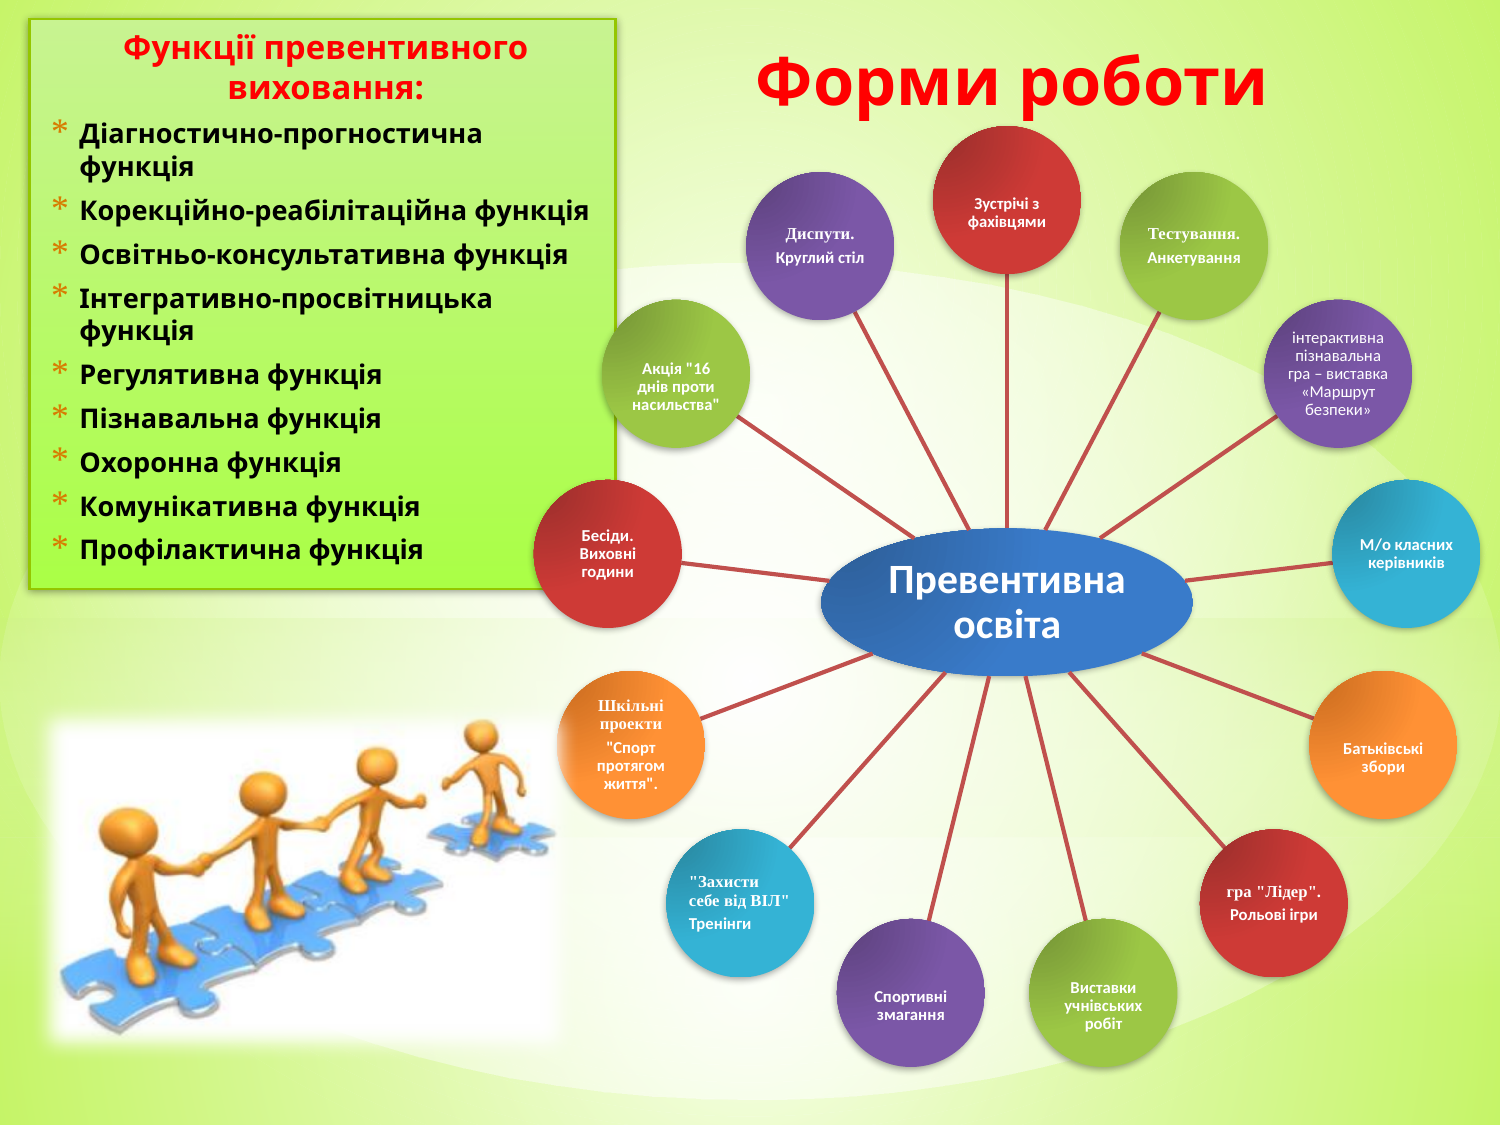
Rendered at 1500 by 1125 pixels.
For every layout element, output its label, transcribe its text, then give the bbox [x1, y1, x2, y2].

picture [28, 699, 581, 1064]
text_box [518, 124, 1496, 1069]
title Форми роботи [655, 30, 1370, 124]
list Функції превентивного виховання: Діагностично-прогностична функція Корекційно-реабілітаційна функція Освітньо-консультативна функція Iнтeгрaтивно-просвітницька функція Регулятивна функція Пізнавальна функція Охоронна функція Комунікативна функція Профілактична функція [28, 18, 617, 590]
